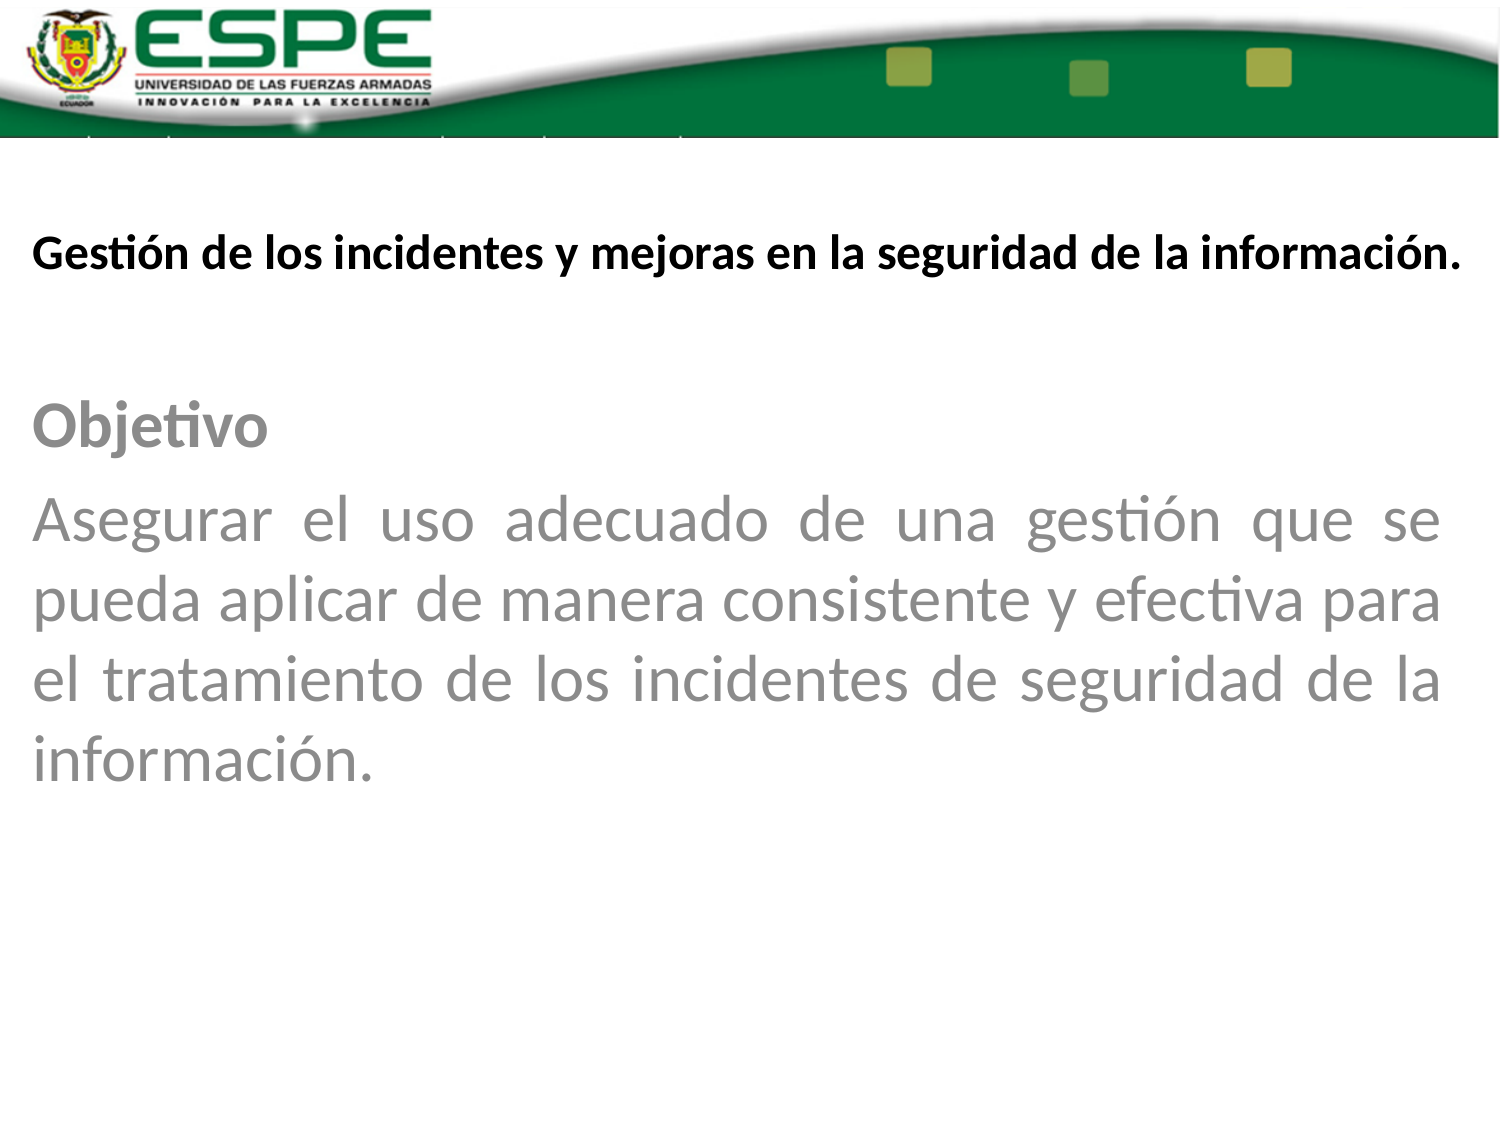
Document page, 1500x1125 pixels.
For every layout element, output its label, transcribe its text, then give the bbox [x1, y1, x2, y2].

subtitle Objetivo Asegurar el uso adecuado de una gestión que se pueda aplicar de manera consistente y efectiva para el tratamiento de los incidentes de seguridad de la información. [17, 373, 1459, 1125]
picture [0, 6, 1500, 138]
title Gestión de los incidentes y mejoras en la seguridad de la información. [17, 184, 1500, 315]
